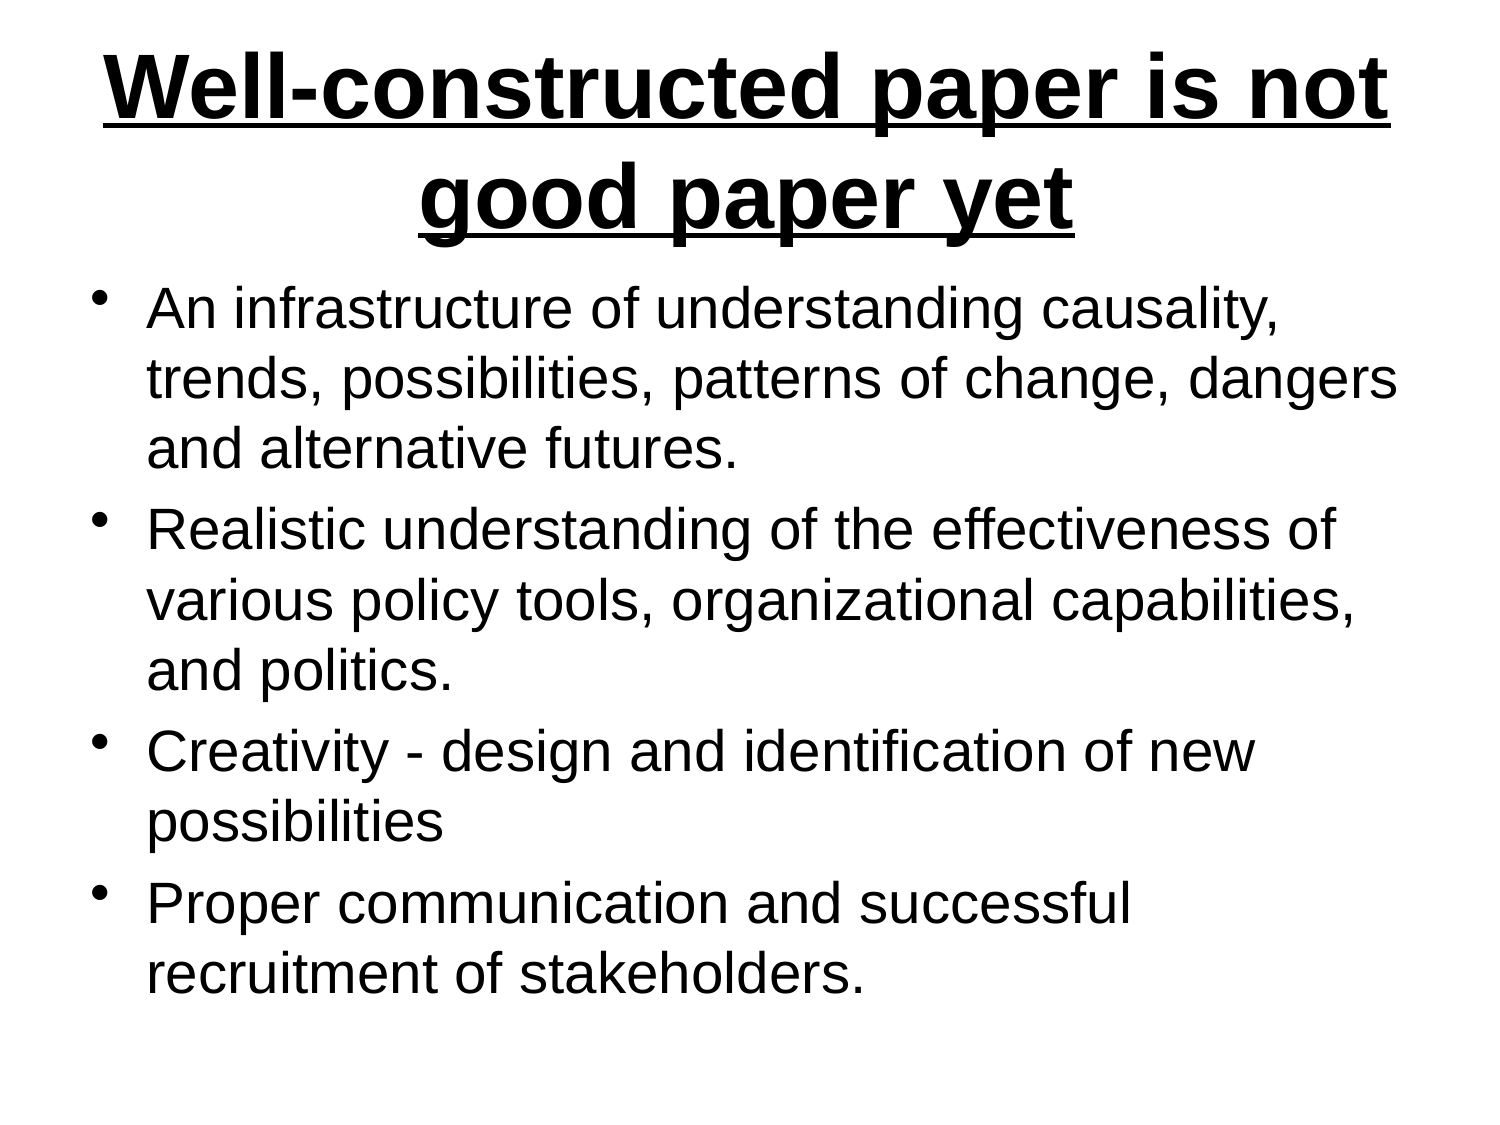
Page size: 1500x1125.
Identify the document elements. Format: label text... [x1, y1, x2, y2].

list An infrastructure of understanding causality, trends, possibilities, patterns of change, dangers and alternative futures. Realistic understanding of the effectiveness of various policy tools, organizational capabilities, and politics. Creativity - design and identification of new possibilities Proper communication and successful recruitment of stakeholders. [75, 262, 1425, 1005]
title Well-constructed paper is not good paper yet [71, 42, 1422, 231]
